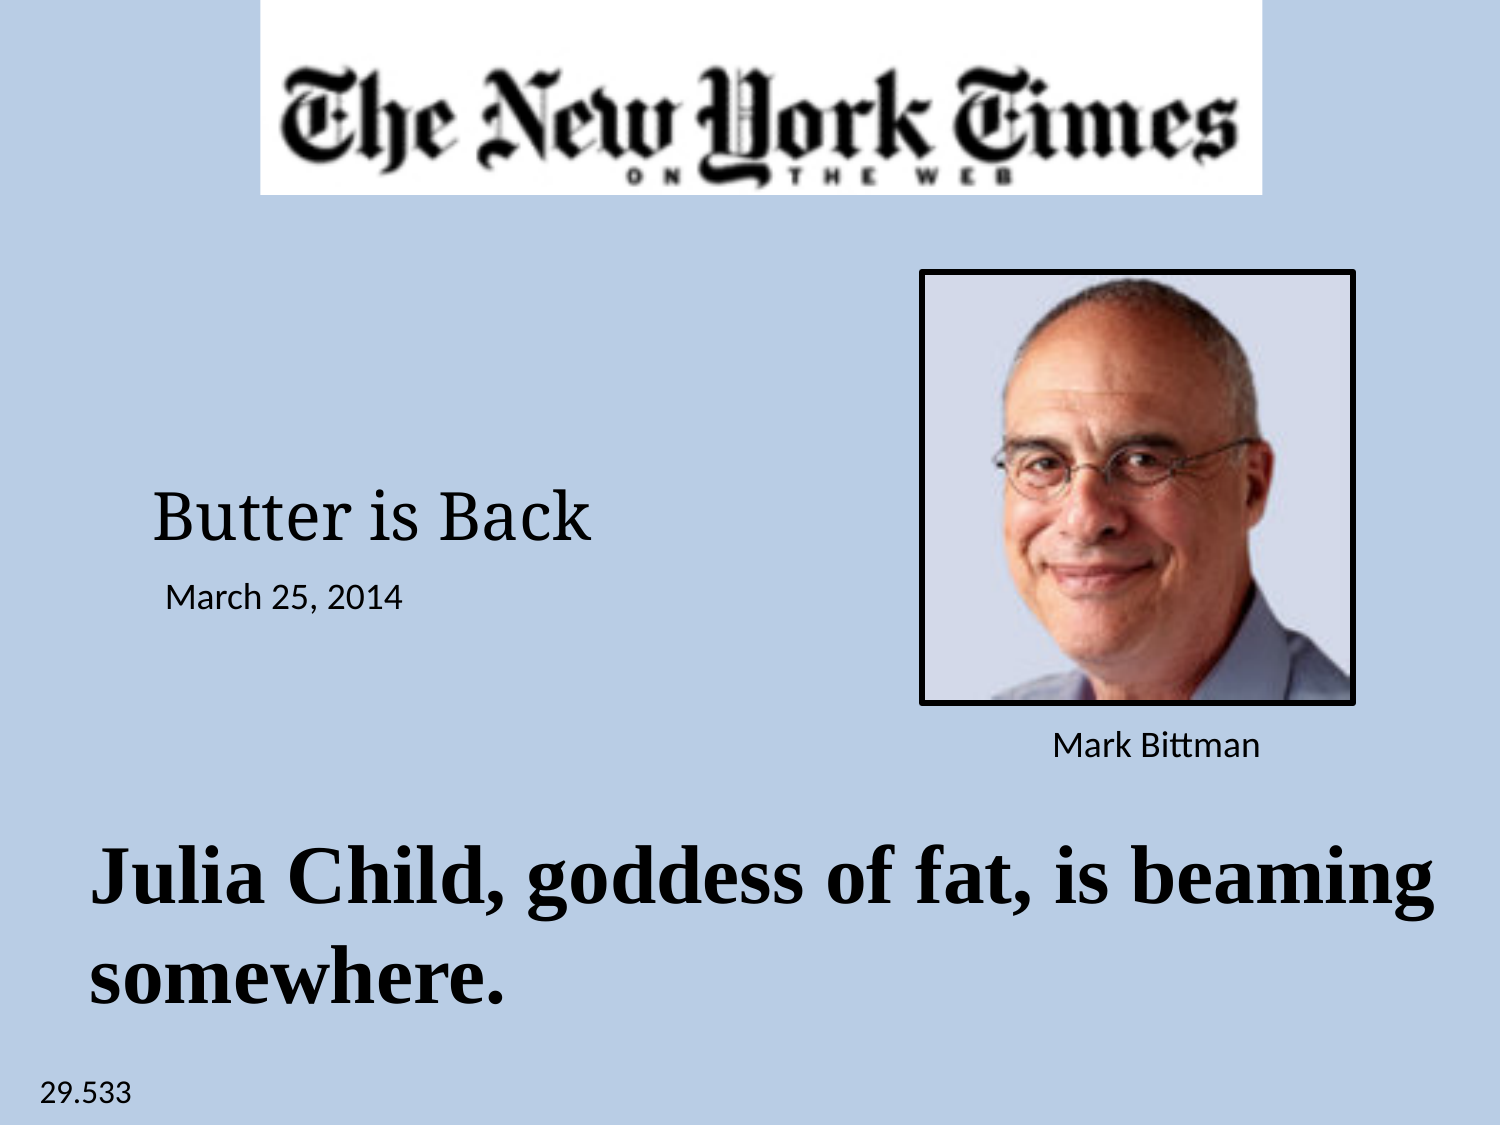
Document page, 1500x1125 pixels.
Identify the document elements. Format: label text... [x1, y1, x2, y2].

text_box Butter is Back [137, 466, 838, 562]
text_box 29.533 [24, 1062, 338, 1118]
text_box March 25, 2014 [149, 564, 763, 625]
picture [924, 274, 1351, 701]
picture [260, 0, 1263, 195]
text_box Julia Child, goddess of fat, is beaming somewhere. [74, 812, 1488, 1028]
text_box Mark Bittman [1037, 712, 1488, 773]
